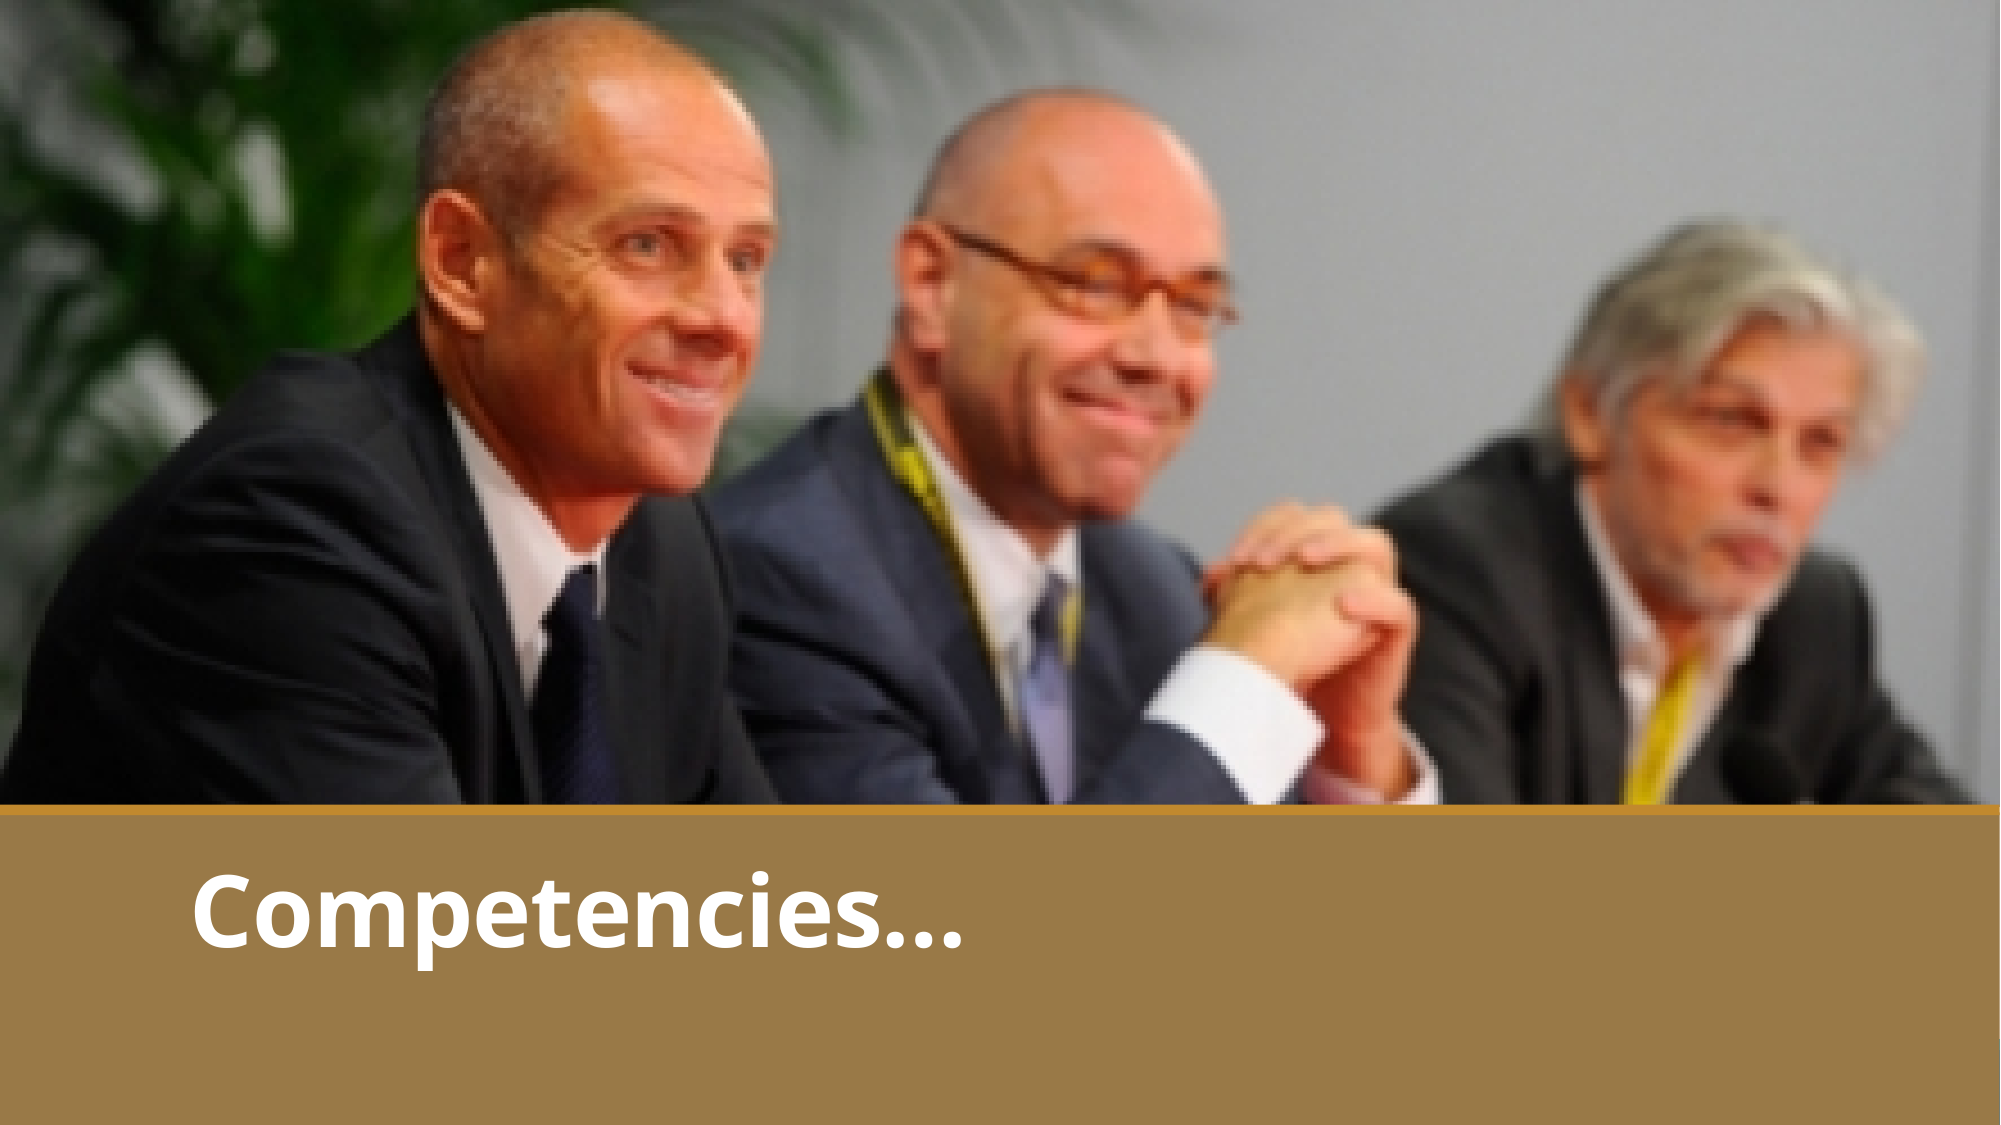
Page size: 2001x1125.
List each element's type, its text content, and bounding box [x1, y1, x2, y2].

text_box [0, 816, 2000, 1125]
picture [0, 0, 2000, 807]
title Competencies… [174, 840, 1825, 975]
